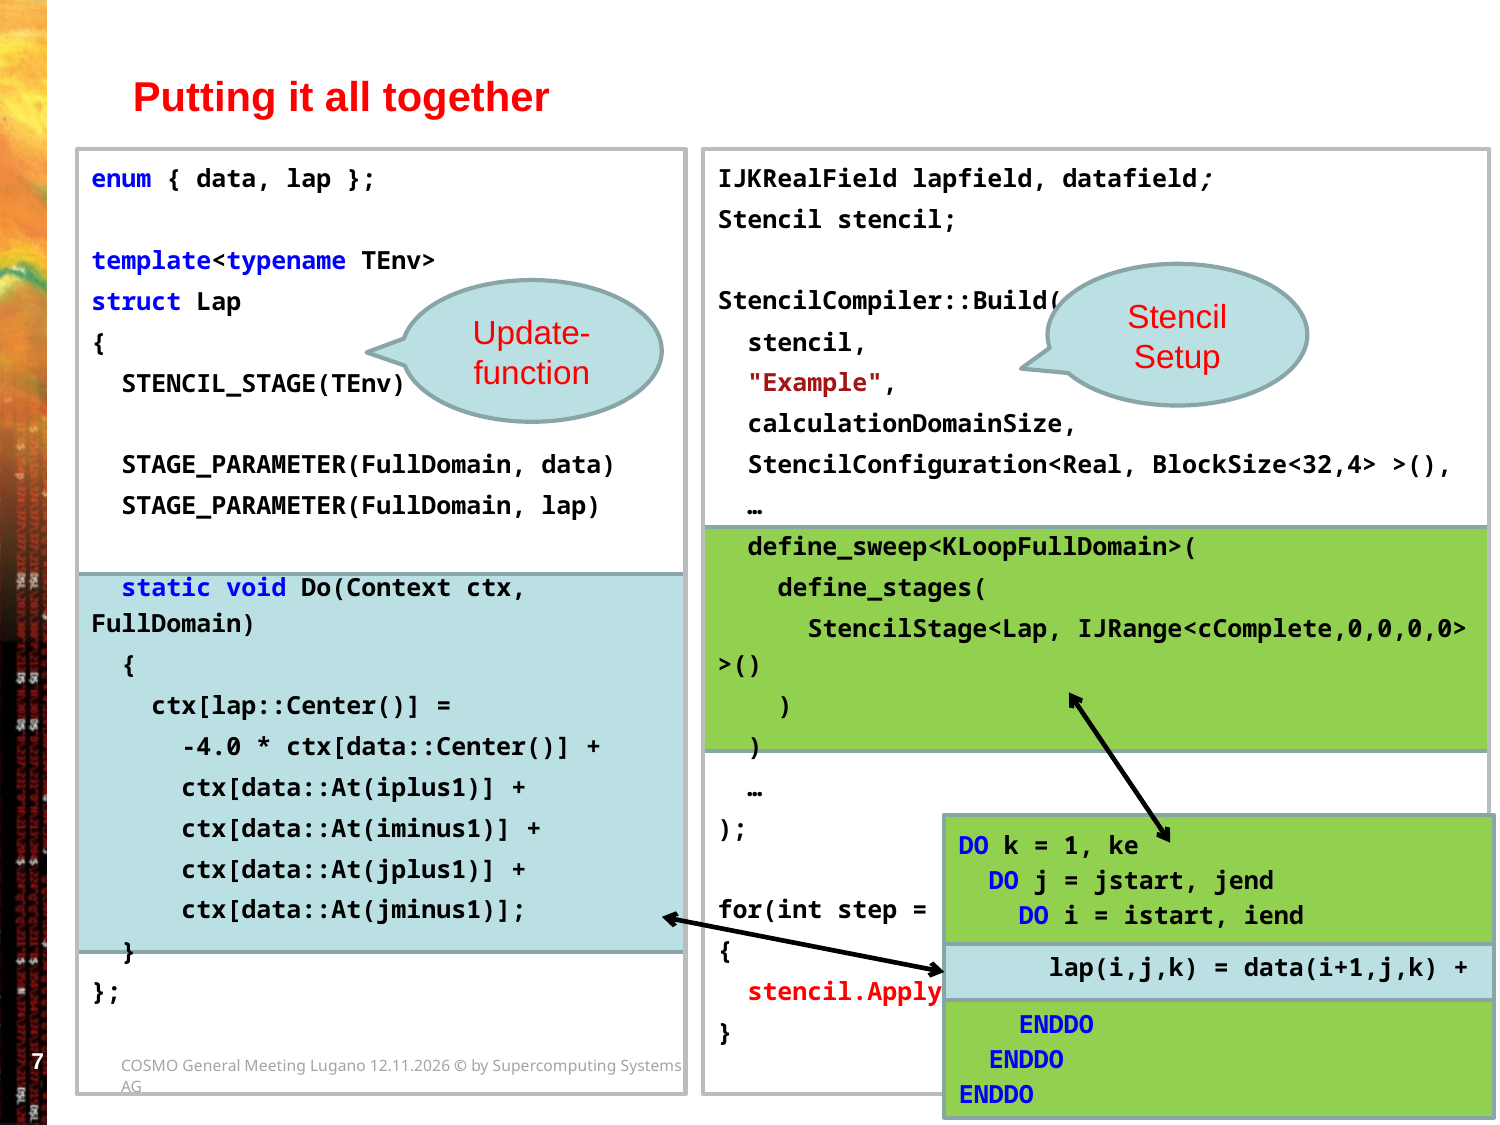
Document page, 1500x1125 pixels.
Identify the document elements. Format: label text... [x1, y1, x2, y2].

text_box Update-function [364, 277, 664, 424]
text_box Stencil Setup [1018, 261, 1310, 408]
text_box IJKRealField lapfield, datafield; Stencil stencil; StencilCompiler::Build( stencil, "Example", calculationDomainSize, StencilConfiguration<Real, BlockSize<32,4> >(), … define_sweep<KLoopFullDomain>( define_stages( StencilStage<Lap, IJRange<cComplete,0,0,0,0> >() ) ) … ); for(int step = 0; step < 10; ++step) { stencil.Apply(); } [701, 982, 938, 1096]
text_box IJKRealField lapfield, datafield; Stencil stencil; StencilCompiler::Build( stencil, "Example", calculationDomainSize, StencilConfiguration<Real, BlockSize<32,4> >(), … define_sweep<KLoopFullDomain>( define_stages( StencilStage<Lap, IJRange<cComplete,0,0,0,0> >() ) ) … ); for(int step = 0; step < 10; ++step) { stencil.Apply(); } [701, 147, 1491, 915]
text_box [944, 814, 1495, 1118]
list enum { data, lap }; template<typename TEnv> struct Lap { STENCIL_STAGE(TEnv) STAGE_PARAMETER(FullDomain, data) STAGE_PARAMETER(FullDomain, lap) static void Do(Context ctx, FullDomain) { ctx[lap::Center()] = -4.0 * ctx[data::Center()] + ctx[data::At(iplus1)] + ctx[data::At(iminus1)] + ctx[data::At(jplus1)] + ctx[data::At(jminus1)]; } }; [75, 147, 688, 1096]
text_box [661, 916, 945, 973]
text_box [1068, 692, 1171, 843]
title Putting it all together [117, 62, 1431, 173]
picture [0, 0, 47, 1125]
